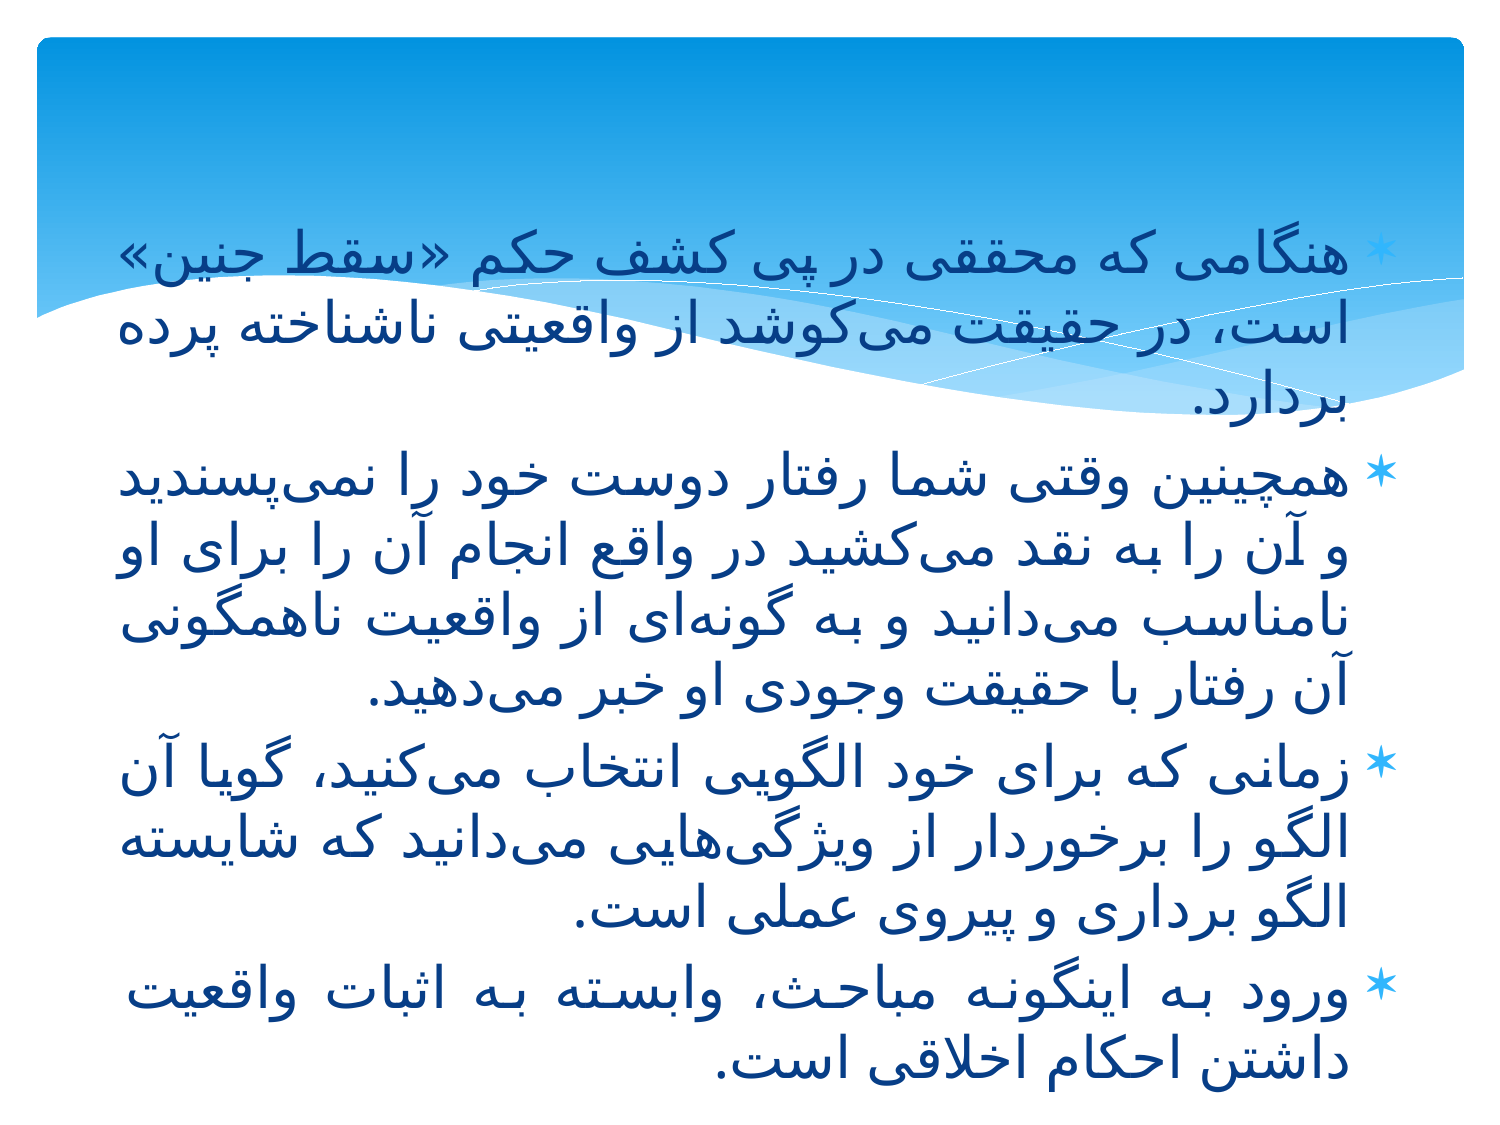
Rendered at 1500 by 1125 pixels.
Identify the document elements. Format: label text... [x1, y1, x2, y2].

list هنگامی که محققی در پی کشف حکم «سقط جنین» است، در حقیقت می‌کوشد از واقعیتی ناشناخته پرده بردارد. همچینین وقتی شما رفتار دوست خود را نمی‌پسندید و آن را به نقد می‌کشید در واقع انجام آن را برای او نامناسب می‌دانید و به گونه‌ای از واقعیت ناهمگونی آن رفتار با حقیقت وجودی او خبر می‌دهید. زمانی که برای خود الگویی انتخاب می‌کنید، گویا آن الگو را برخوردار از ویژگی‌هایی می‌دانید که شایسته الگو برداری و پیروی عملی است. ورود به اینگونه مباحث، وابسته به اثبات واقعیت داشتن احکام اخلاقی است. [100, 208, 1412, 1047]
